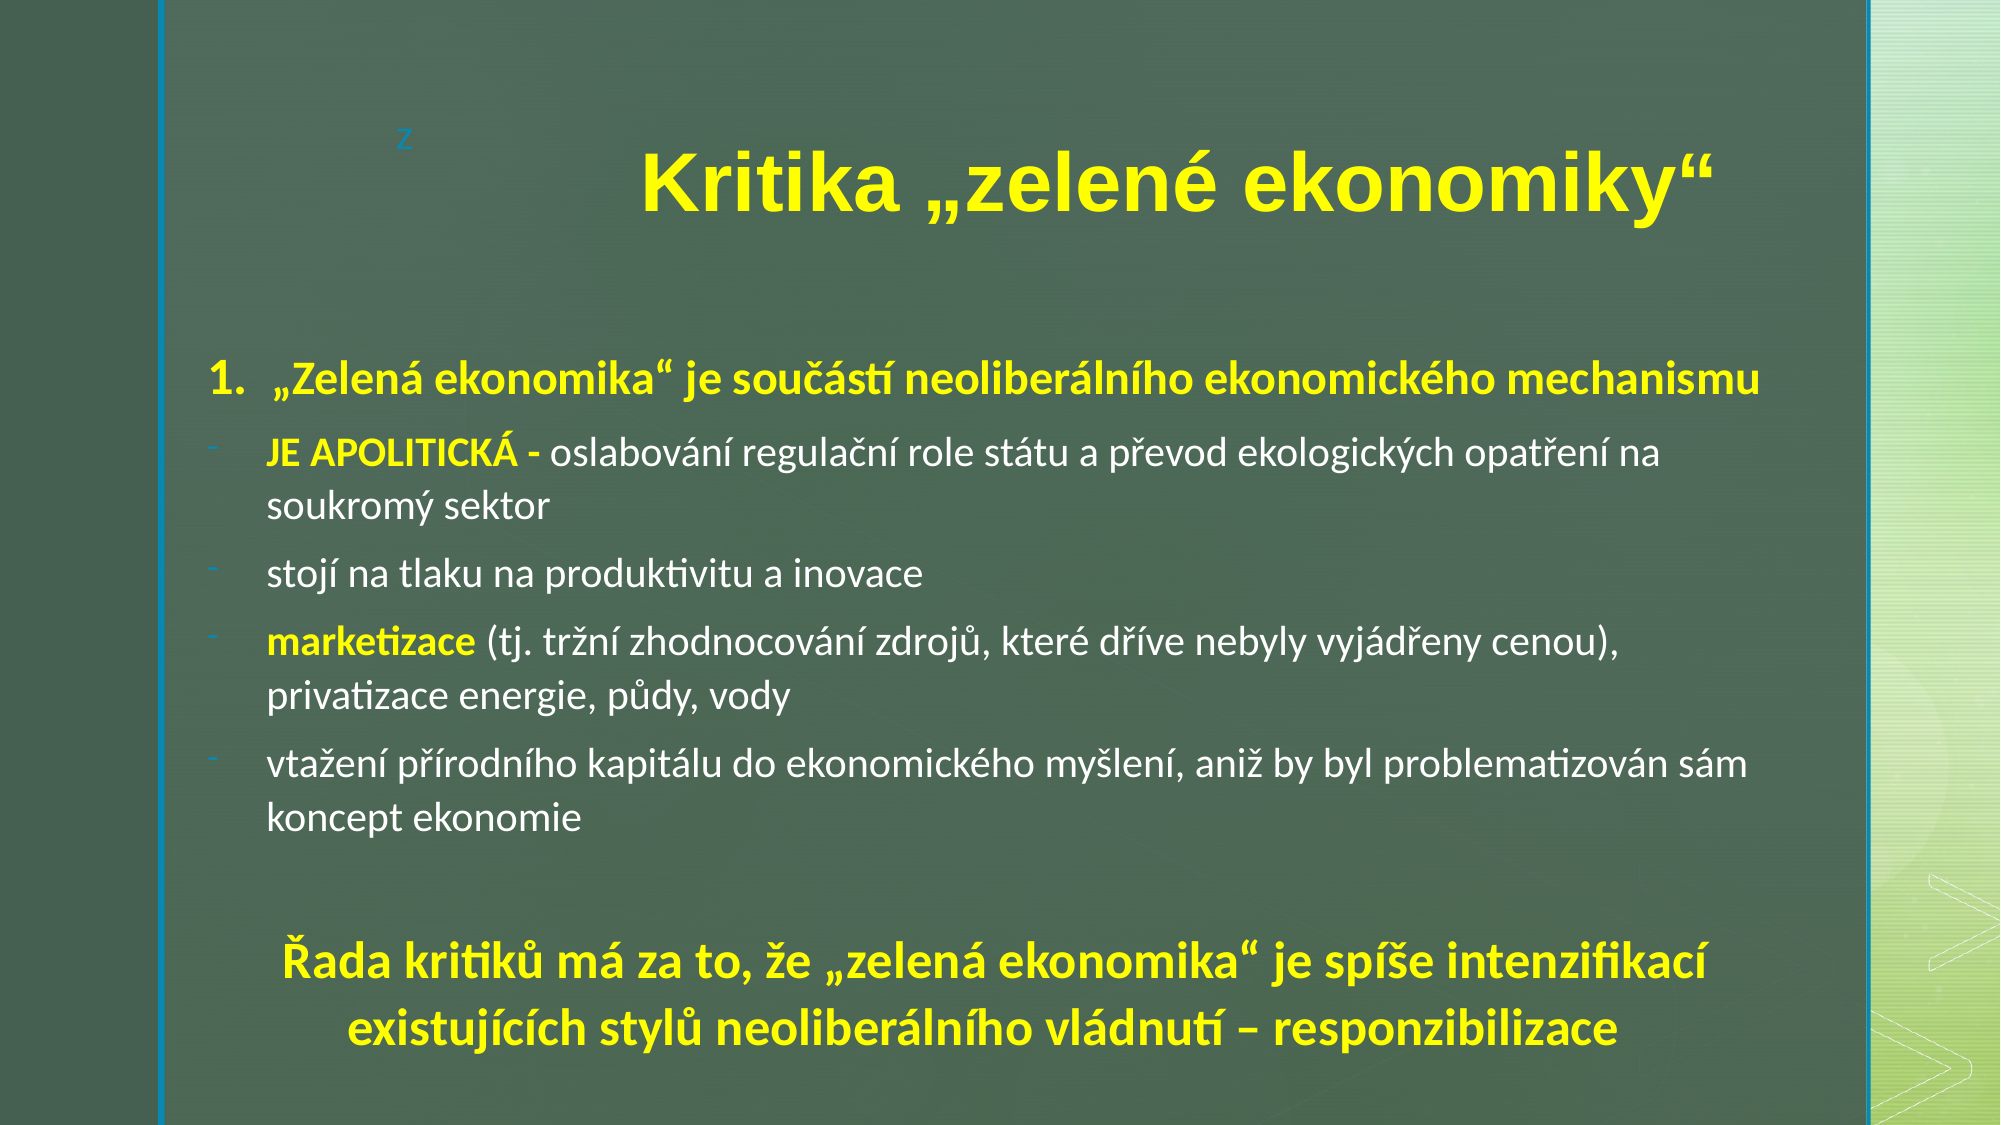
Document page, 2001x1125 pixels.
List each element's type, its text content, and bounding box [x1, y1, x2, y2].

list 1. „Zelená ekonomika“ je součástí neoliberálního ekonomického mechanismu JE APOLITICKÁ - oslabování regulační role státu a převod ekologických opatření na soukromý sektor stojí na tlaku na produktivitu a inovace marketizace (tj. tržní zhodnocování zdrojů, které dříve nebyly vyjádřeny cenou), privatizace energie, půdy, vody vtažení přírodního kapitálu do ekonomického myšlení, aniž by byl problematizován sám koncept ekonomie Řada kritiků má za to, že „zelená ekonomika“ je spíše intenzifikací existujících stylů neoliberálního vládnutí – responzibilizace [192, 329, 1800, 1074]
picture [1871, 0, 2001, 1125]
title Kritika „zelené ekonomiky“ [428, 132, 1734, 310]
